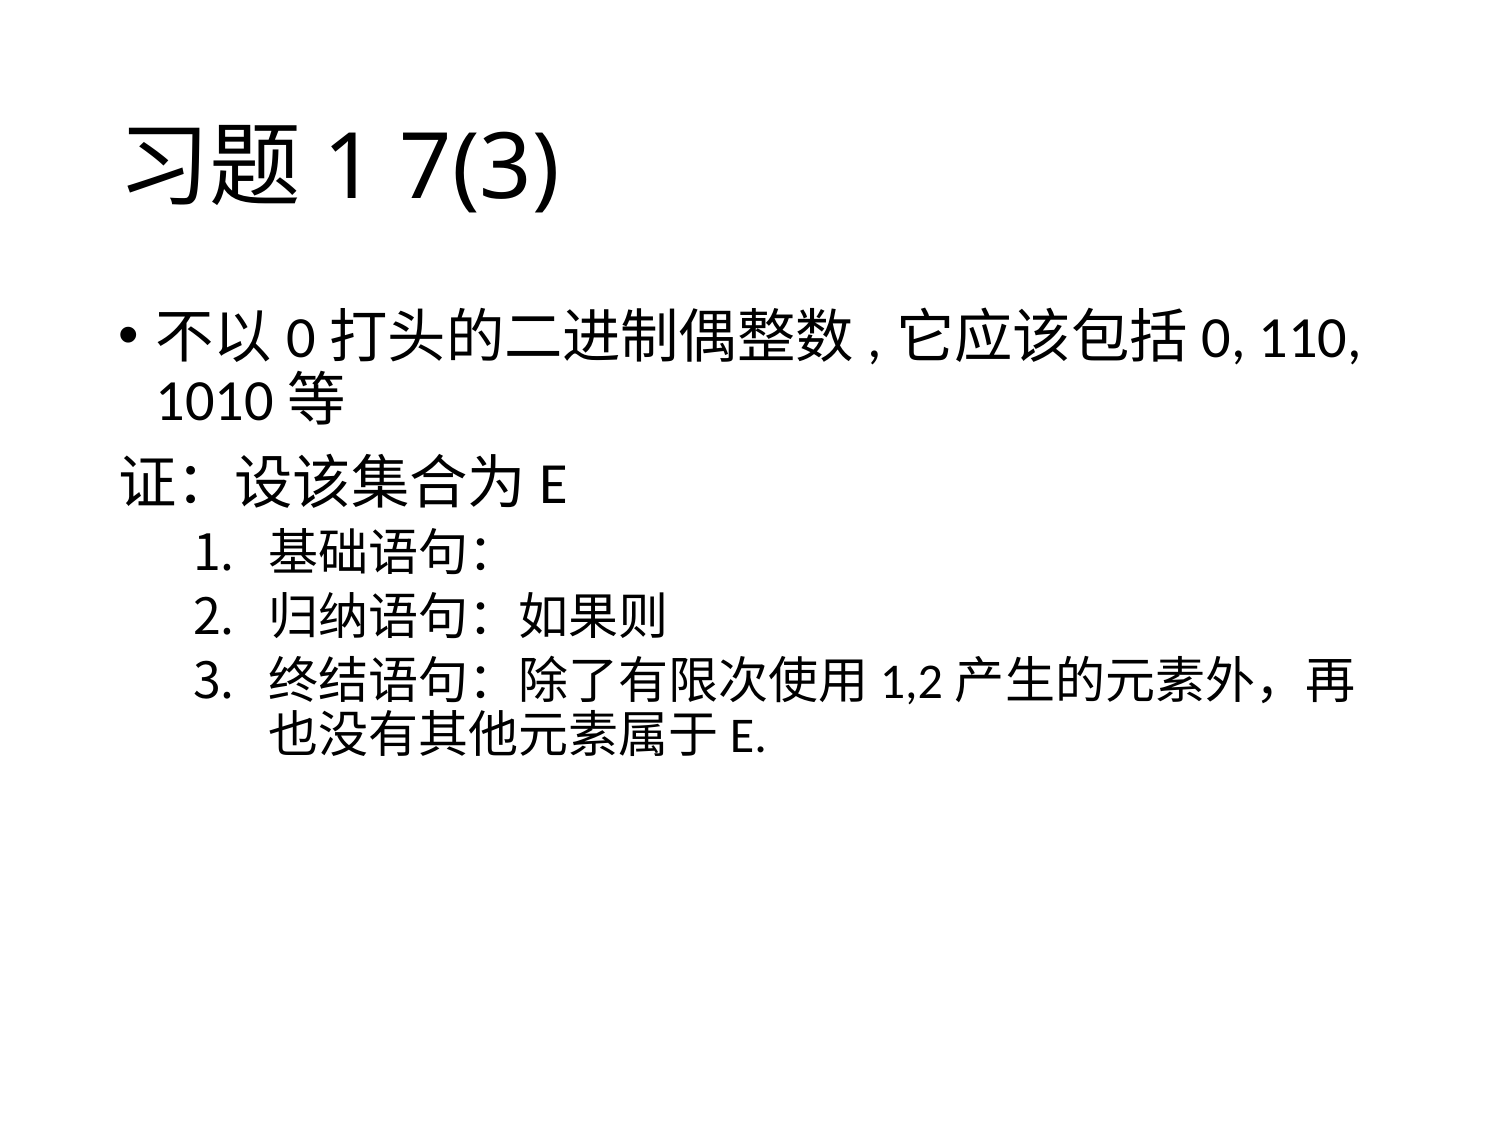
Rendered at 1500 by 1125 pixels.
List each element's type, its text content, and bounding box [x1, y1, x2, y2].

title 习题1 7(3) [103, 59, 1397, 278]
